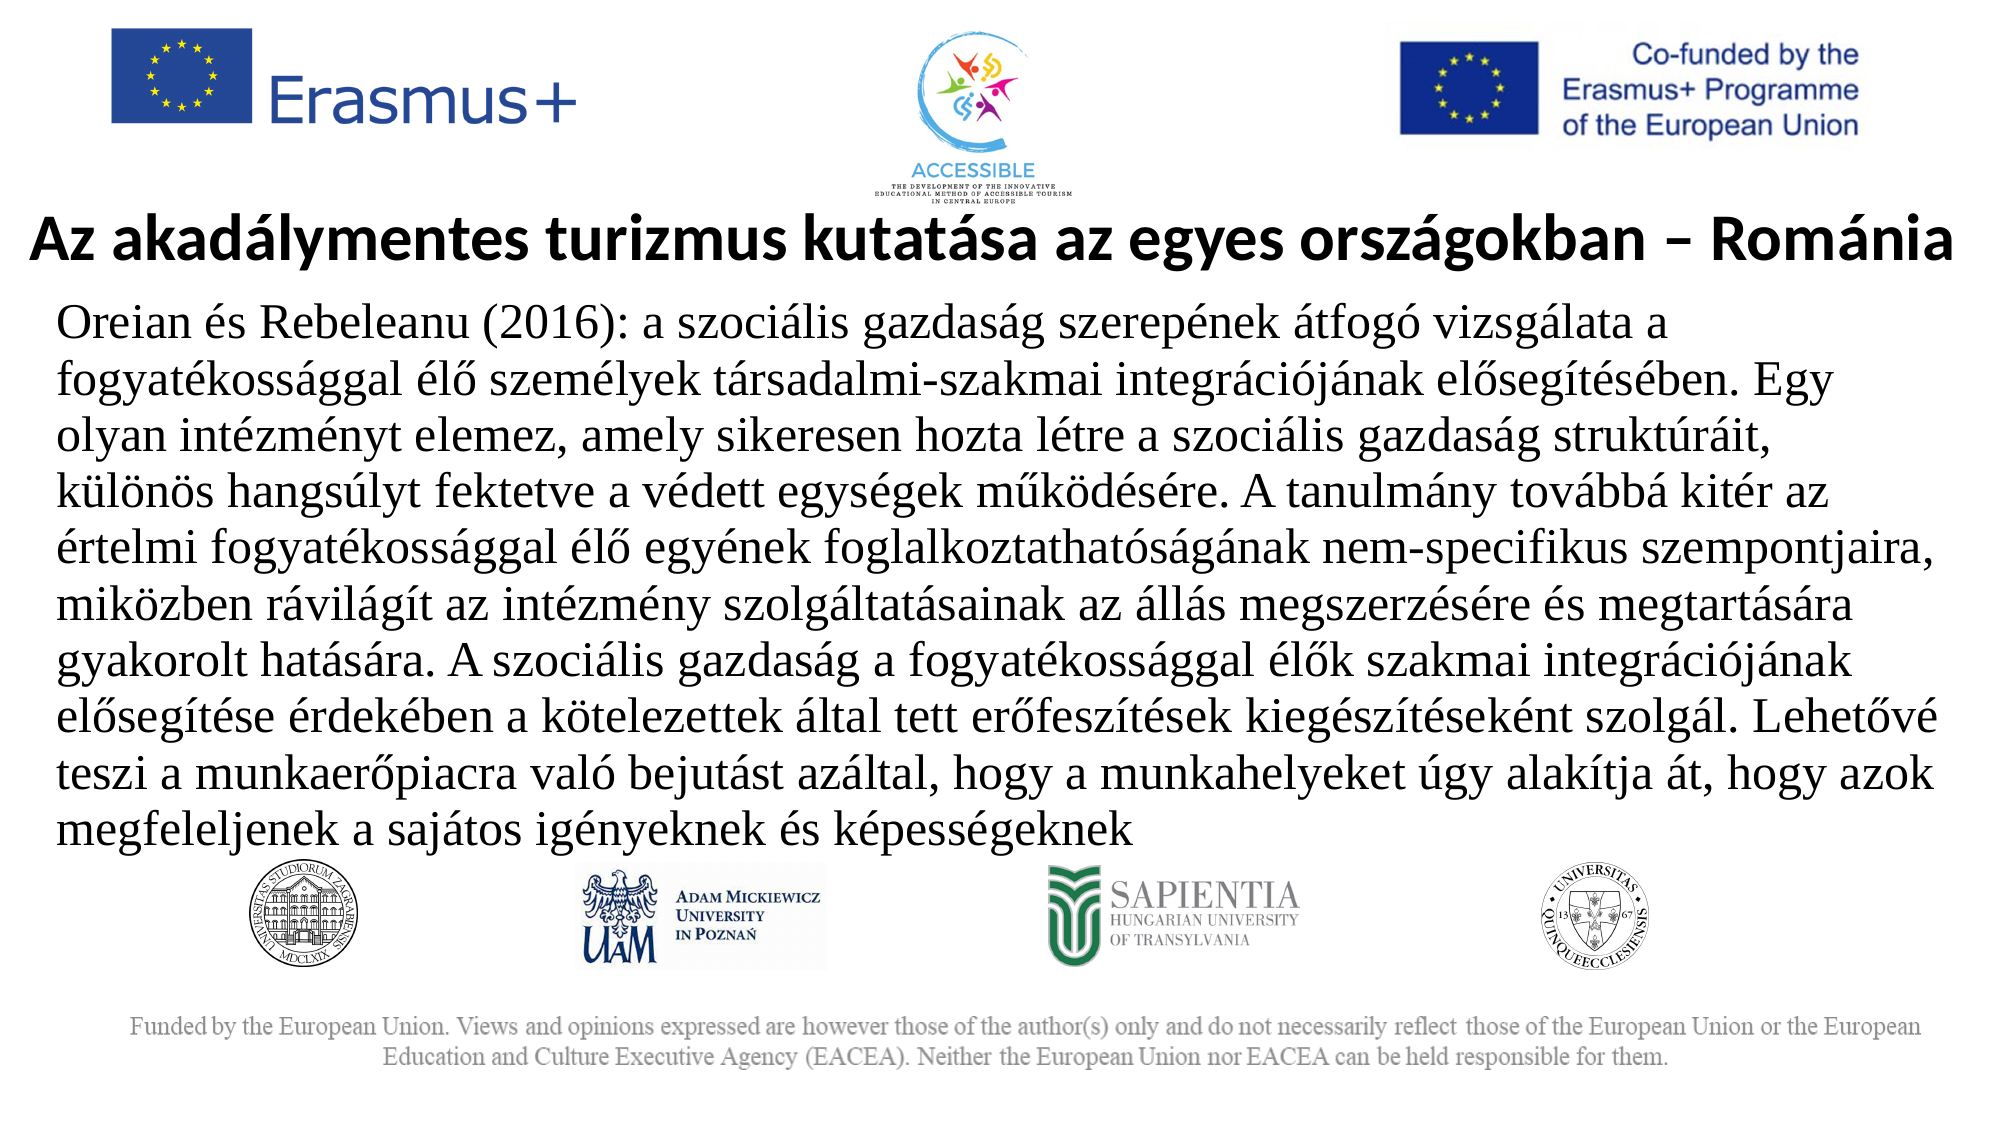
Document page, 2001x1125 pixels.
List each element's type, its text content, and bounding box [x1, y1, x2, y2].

picture [111, 28, 576, 124]
picture [1385, 22, 1874, 154]
picture [111, 1002, 1942, 1087]
text_box Az akadálymentes turizmus kutatása az egyes országokban – Románia [1, 163, 2000, 282]
picture [1048, 865, 1300, 967]
title Oreian és Rebeleanu (2016): a szociális gazdaság szerepének átfogó vizsgálata a fogyatékossággal élő személyek társadalmi-szakmai integrációjának elősegítésében. Egy olyan intézményt elemez, amely sikeresen hozta létre a szociális gazdaság struktúráit, különös hangsúlyt fektetve a védett egységek működésére. A tanulmány továbbá kitér az értelmi fogyatékossággal élő egyének foglalkoztathatóságának nem-specifikus szempontjaira, miközben rávilágít az intézmény szolgáltatásainak az állás megszerzésére és megtartására gyakorolt hatására. A szociális gazdaság a fogyatékossággal élők szakmai integrációjának elősegítése érdekében a kötelezettek által tett erőfeszítések kiegészítéseként szolgál. Lehetővé teszi a munkaerőpiacra való bejutást azáltal, hogy a munkahelyeket úgy alakítja át, hogy azok megfeleljenek a sajátos igényeknek és képességeknek [41, 284, 1959, 863]
picture [1541, 862, 1649, 970]
picture [860, 3, 1086, 230]
picture [575, 862, 827, 970]
picture [249, 859, 358, 967]
